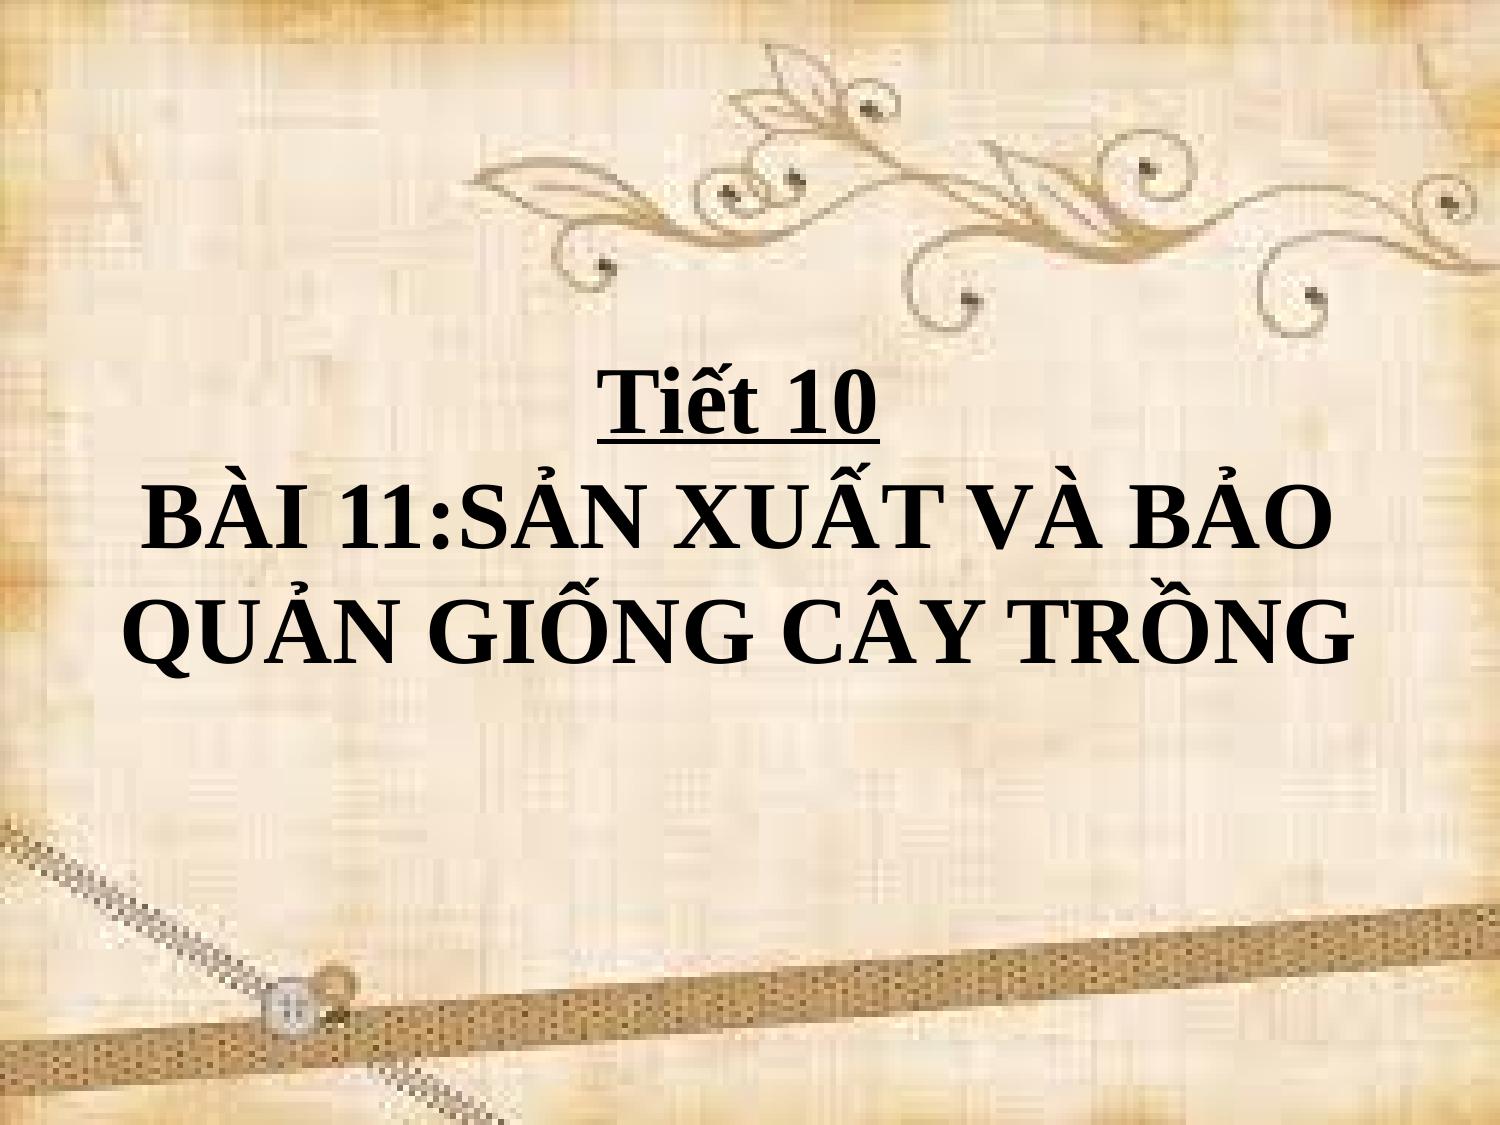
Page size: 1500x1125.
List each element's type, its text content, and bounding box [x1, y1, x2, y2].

title Tiết 10 BÀI 11:SẢN XUẤT VÀ BẢO QUẢN GIỐNG CÂY TRỒNG [82, 187, 1395, 832]
picture [0, 0, 1500, 1125]
